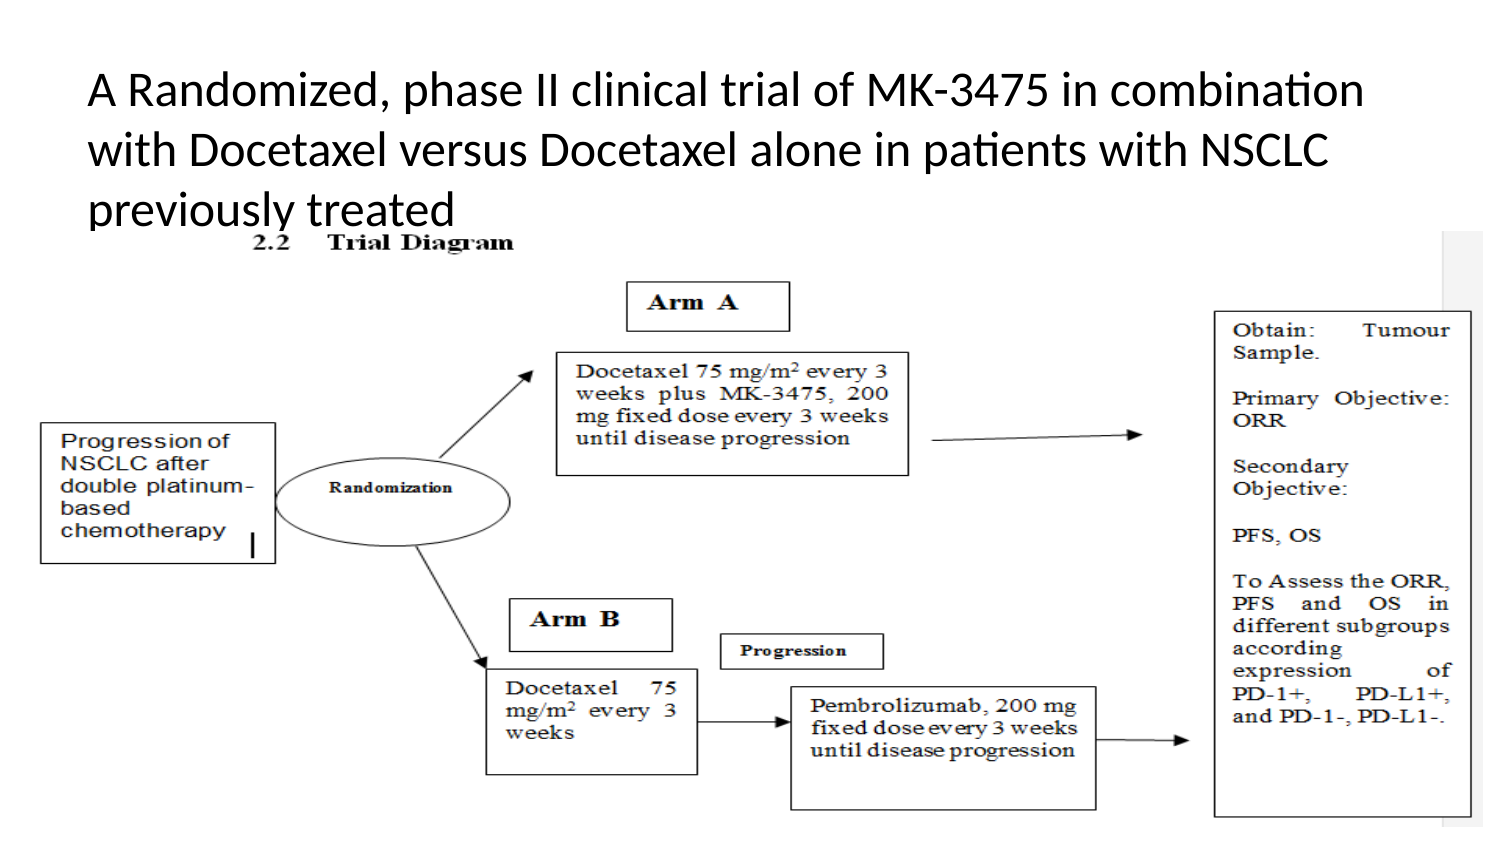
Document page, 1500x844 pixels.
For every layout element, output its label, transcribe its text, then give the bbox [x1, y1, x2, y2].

picture [19, 231, 1483, 828]
text_box A Randomized, phase II clinical trial of MK-3475 in combination with Docetaxel versus Docetaxel alone in patients with NSCLC previously treated [72, 48, 1445, 229]
